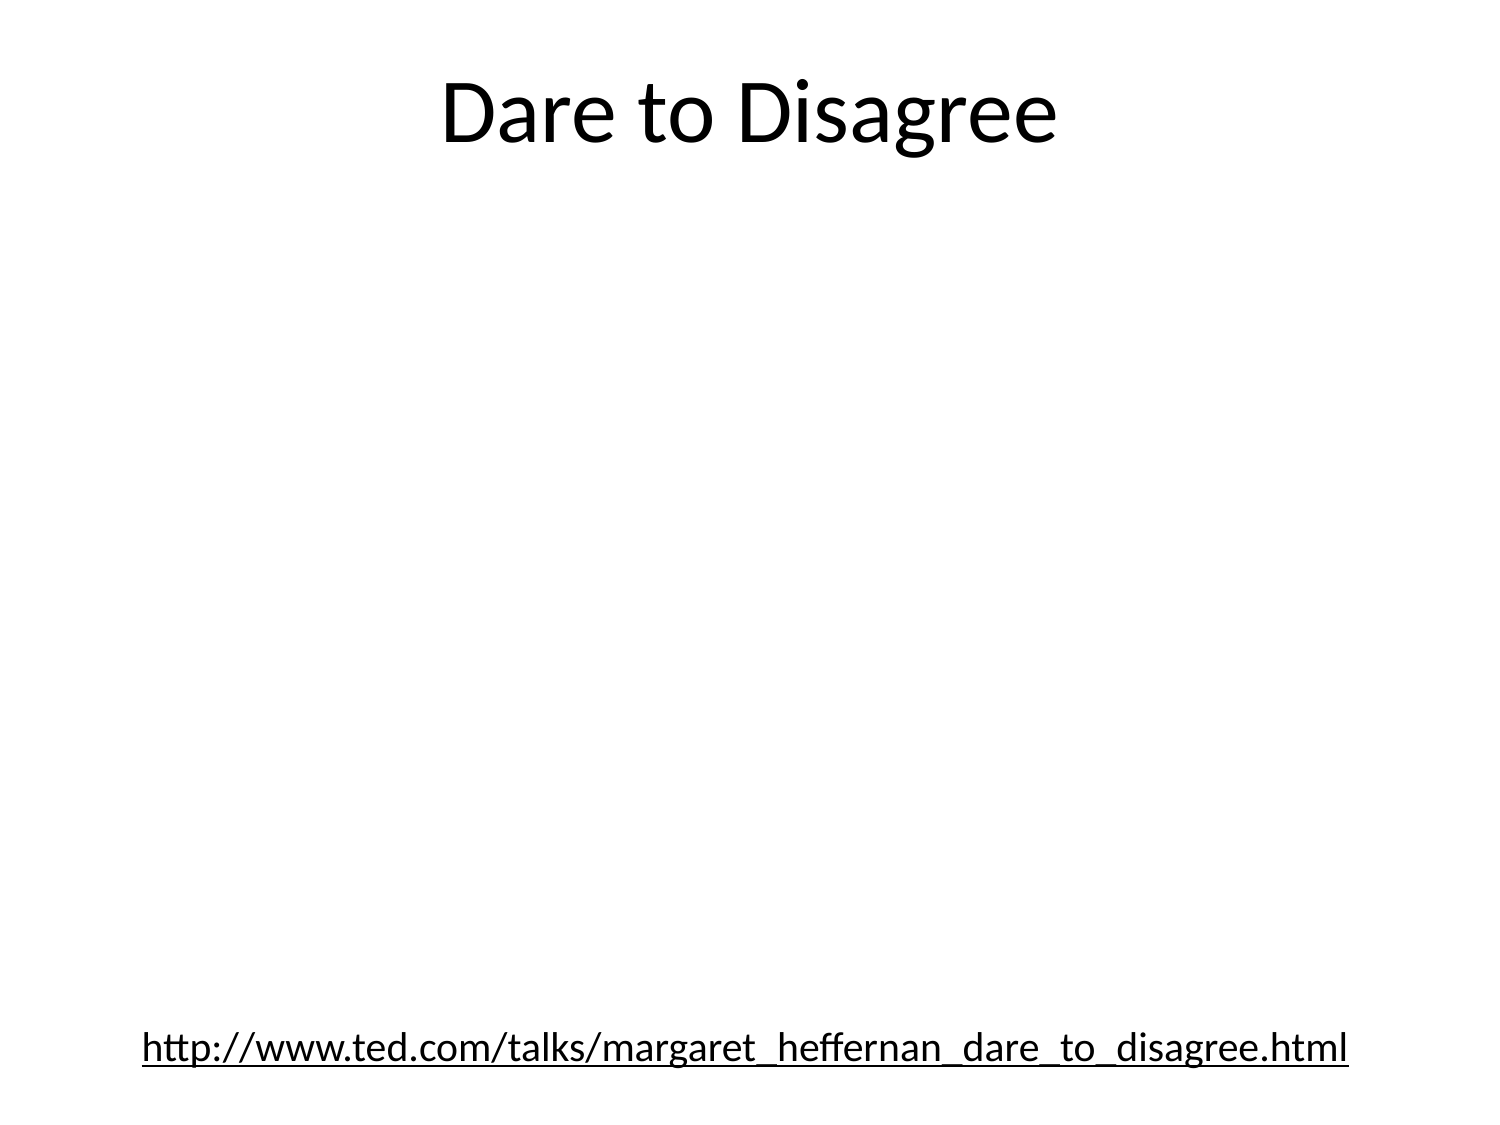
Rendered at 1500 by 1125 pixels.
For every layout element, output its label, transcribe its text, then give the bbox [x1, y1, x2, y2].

title Dare to Disagree [75, 12, 1425, 200]
list http://www.ted.com/talks/margaret_heffernan_dare_to_disagree.html [75, 1012, 1425, 1093]
